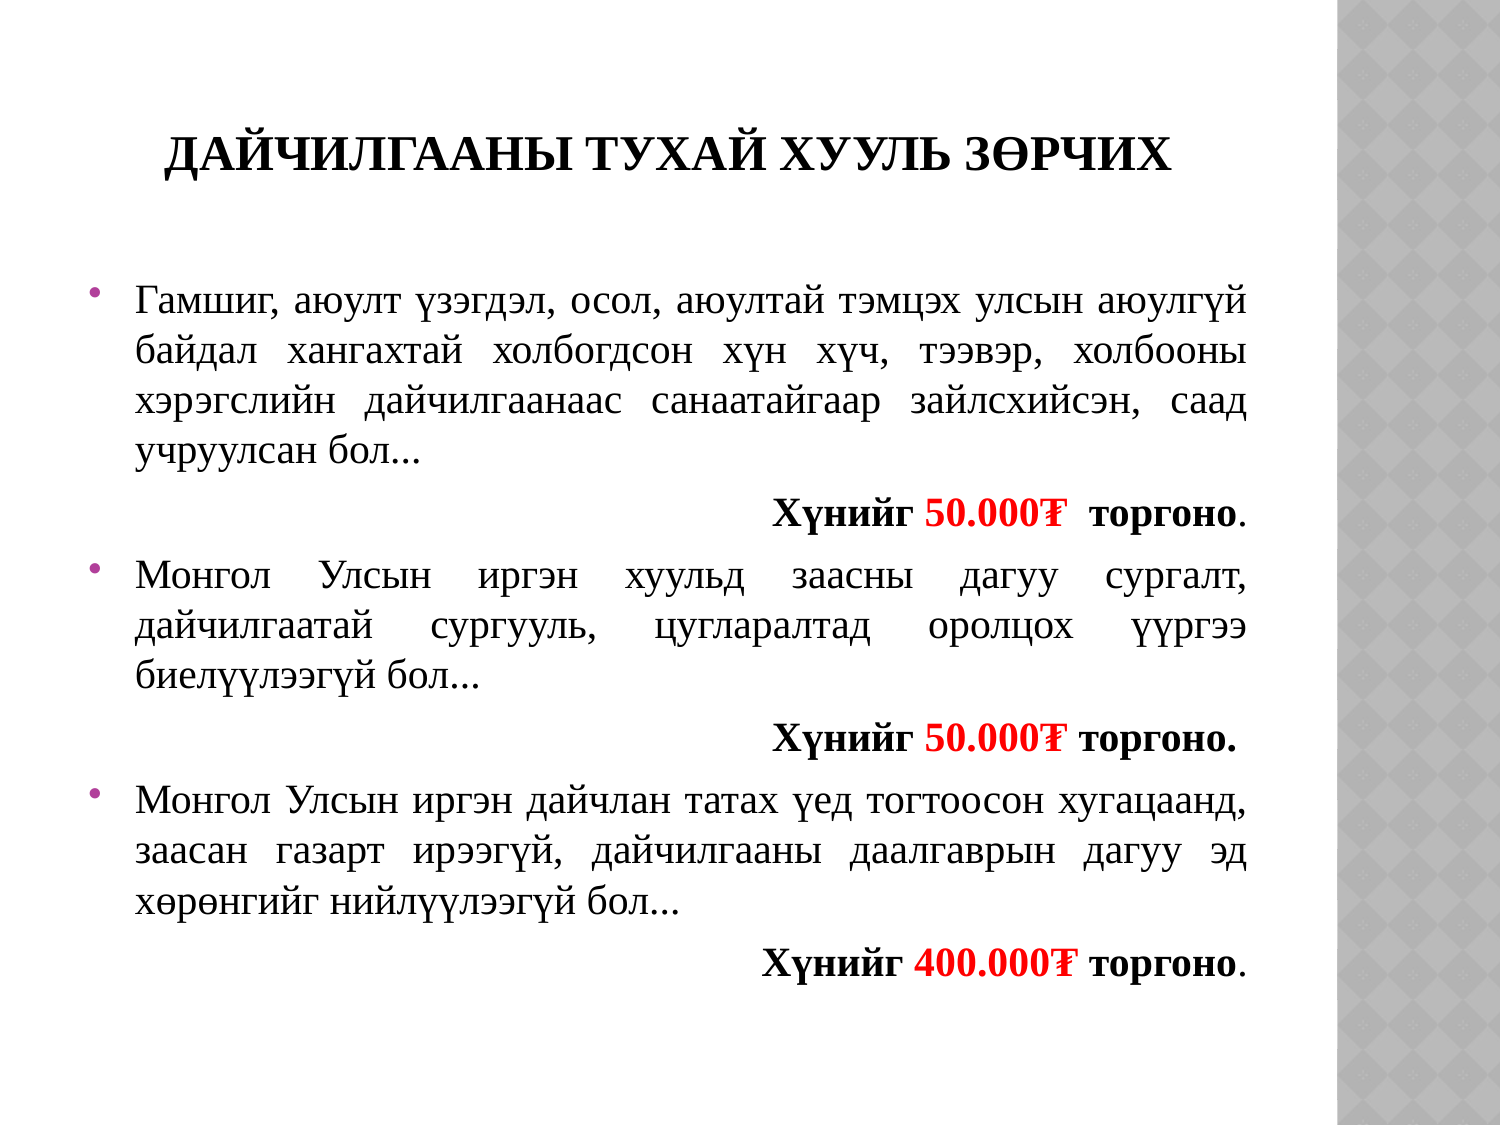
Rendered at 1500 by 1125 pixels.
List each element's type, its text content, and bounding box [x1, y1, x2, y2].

title Дайчилгааны тухай хууль зөрчих [75, 52, 1263, 240]
list Гамшиг, аюулт үзэгдэл, осол, аюултай тэмцэх улсын аюулгүй байдал хангахтай холбогдсон хүн хүч, тээвэр, холбооны хэрэгслийн дайчилгаанаас санаатайгаар зайлсхийсэн, саад учруулсан бол... Хүнийг 50.000₮ торгоно. Монгол Улсын иргэн хуульд заасны дагуу сургалт, дайчилгаатай сургууль, цугларалтад оролцох үүргээ биелүүлээгүй бол... Хүнийг 50.000₮ торгоно. Монгол Улсын иргэн дайчлан татах үед тогтоосон хугацаанд, заасан газарт ирээгүй, дайчилгааны даалгаврын дагуу эд хөрөнгийг нийлүүлээгүй бол... Хүнийг 400.000₮ торгоно. [75, 264, 1263, 1059]
